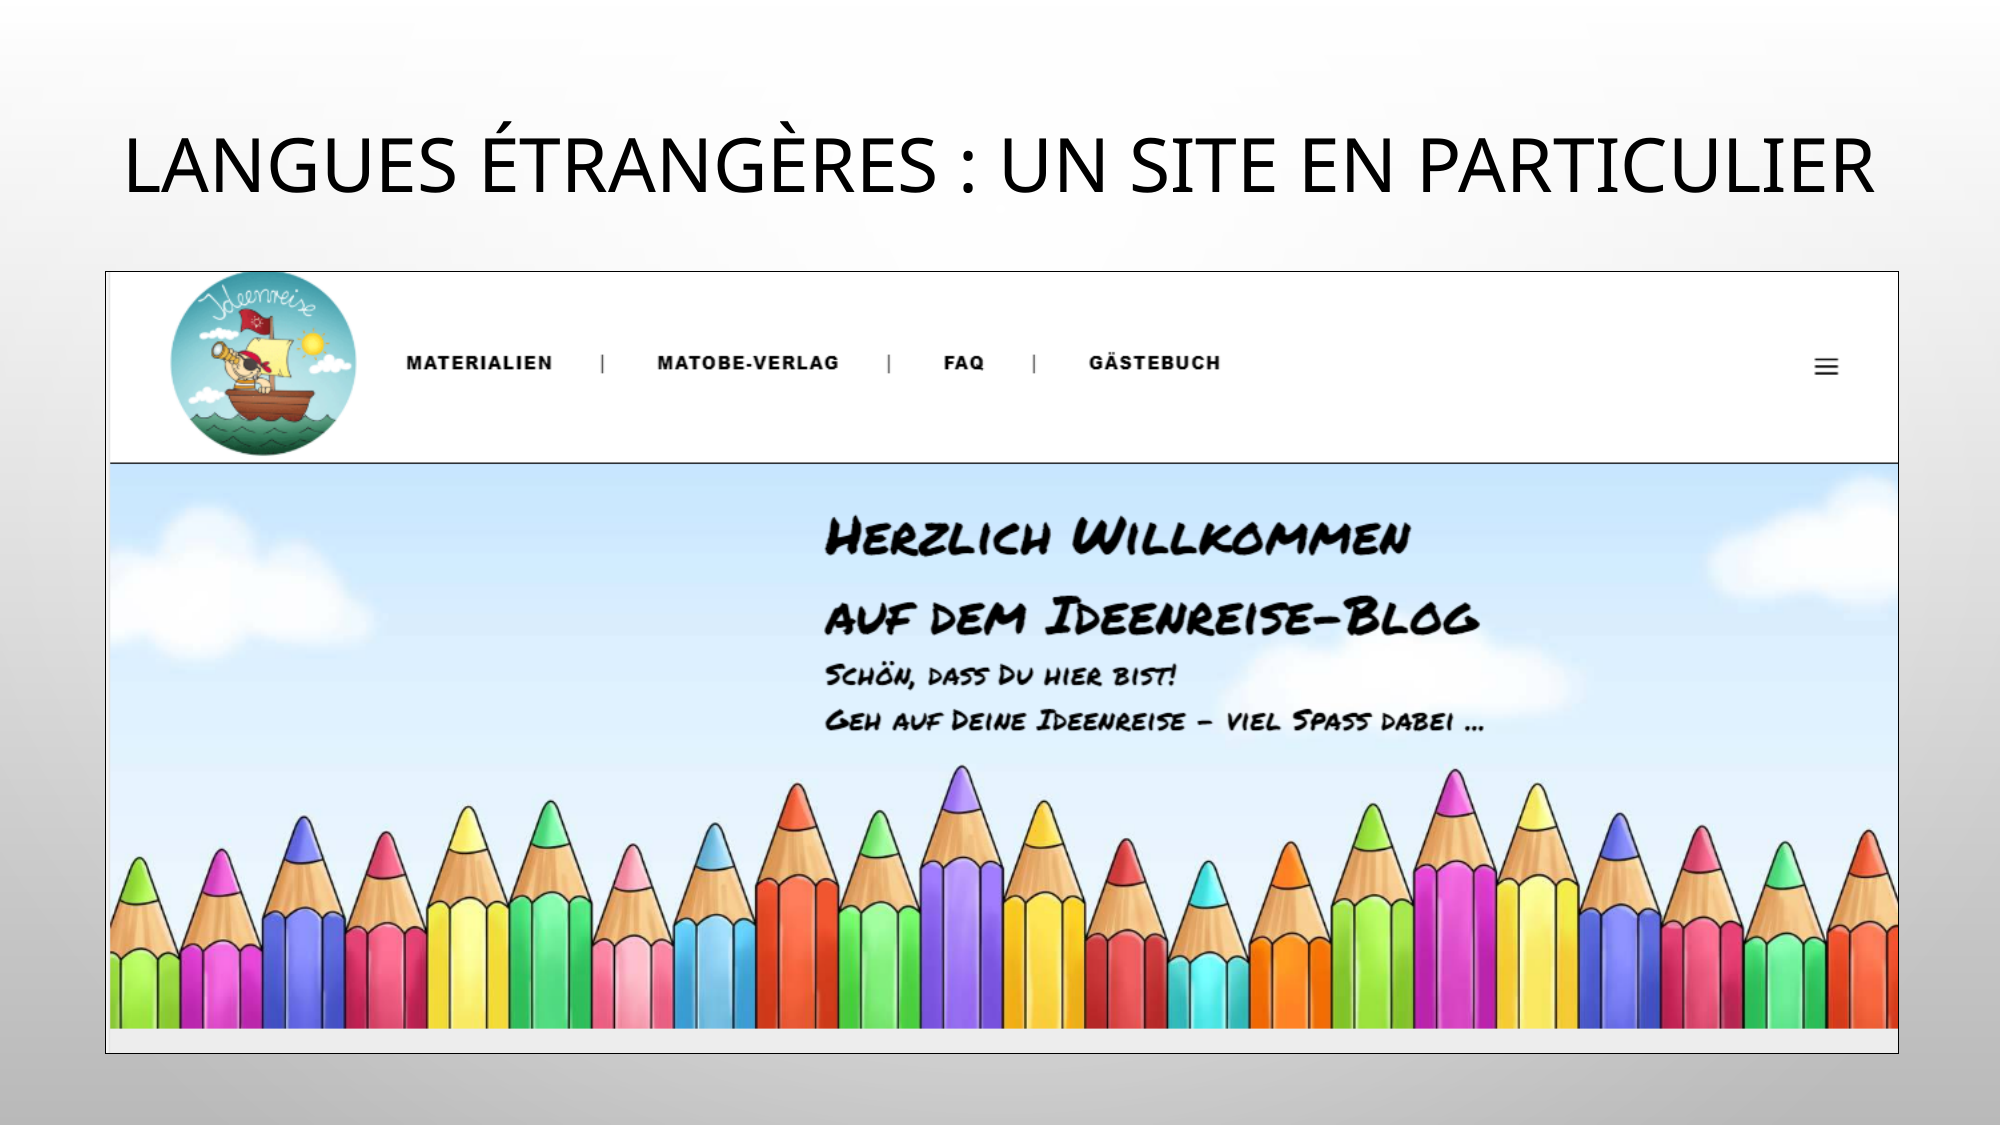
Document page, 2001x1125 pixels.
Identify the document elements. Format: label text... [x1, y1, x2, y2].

title Langues étrangères : un site en particulier [95, 115, 1905, 222]
picture [0, 0, 2000, 1125]
